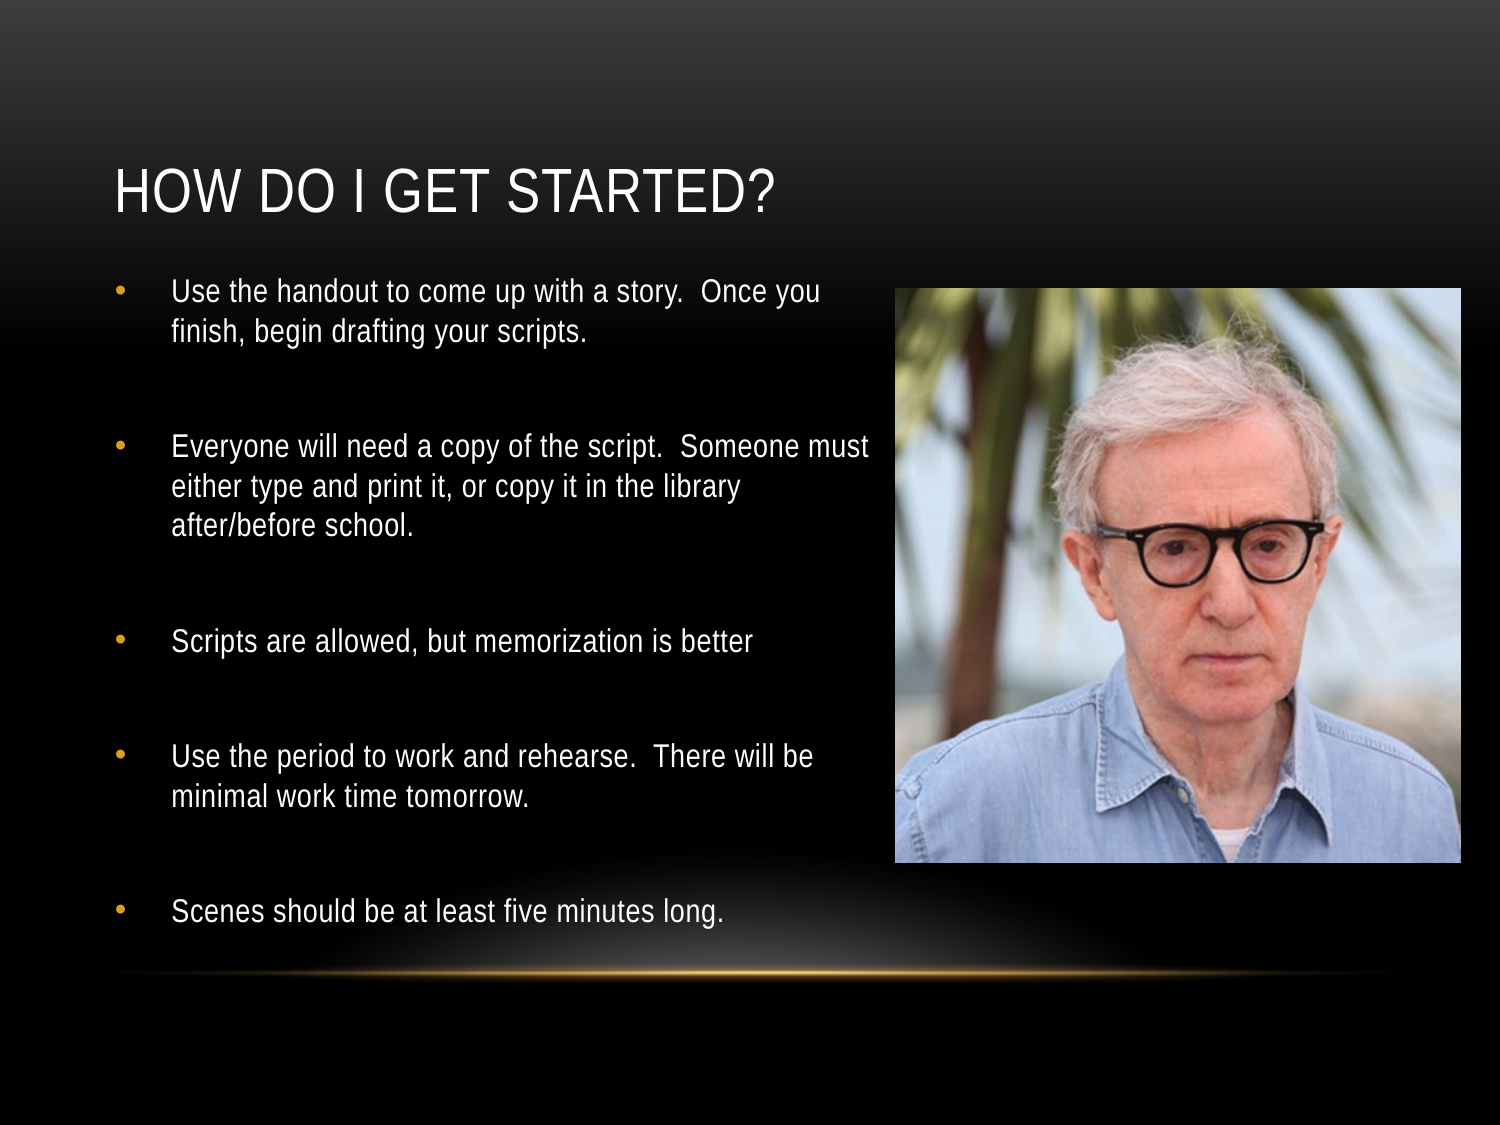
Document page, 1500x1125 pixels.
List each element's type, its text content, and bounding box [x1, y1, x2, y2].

picture [0, 0, 1500, 1125]
list Use the handout to come up with a story. Once you finish, begin drafting your scripts. Everyone will need a copy of the script. Someone must either type and print it, or copy it in the library after/before school. Scripts are allowed, but memorization is better Use the period to work and rehearse. There will be minimal work time tomorrow. Scenes should be at least five minutes long. [99, 262, 896, 938]
title How Do I get Started? [99, 45, 1400, 233]
